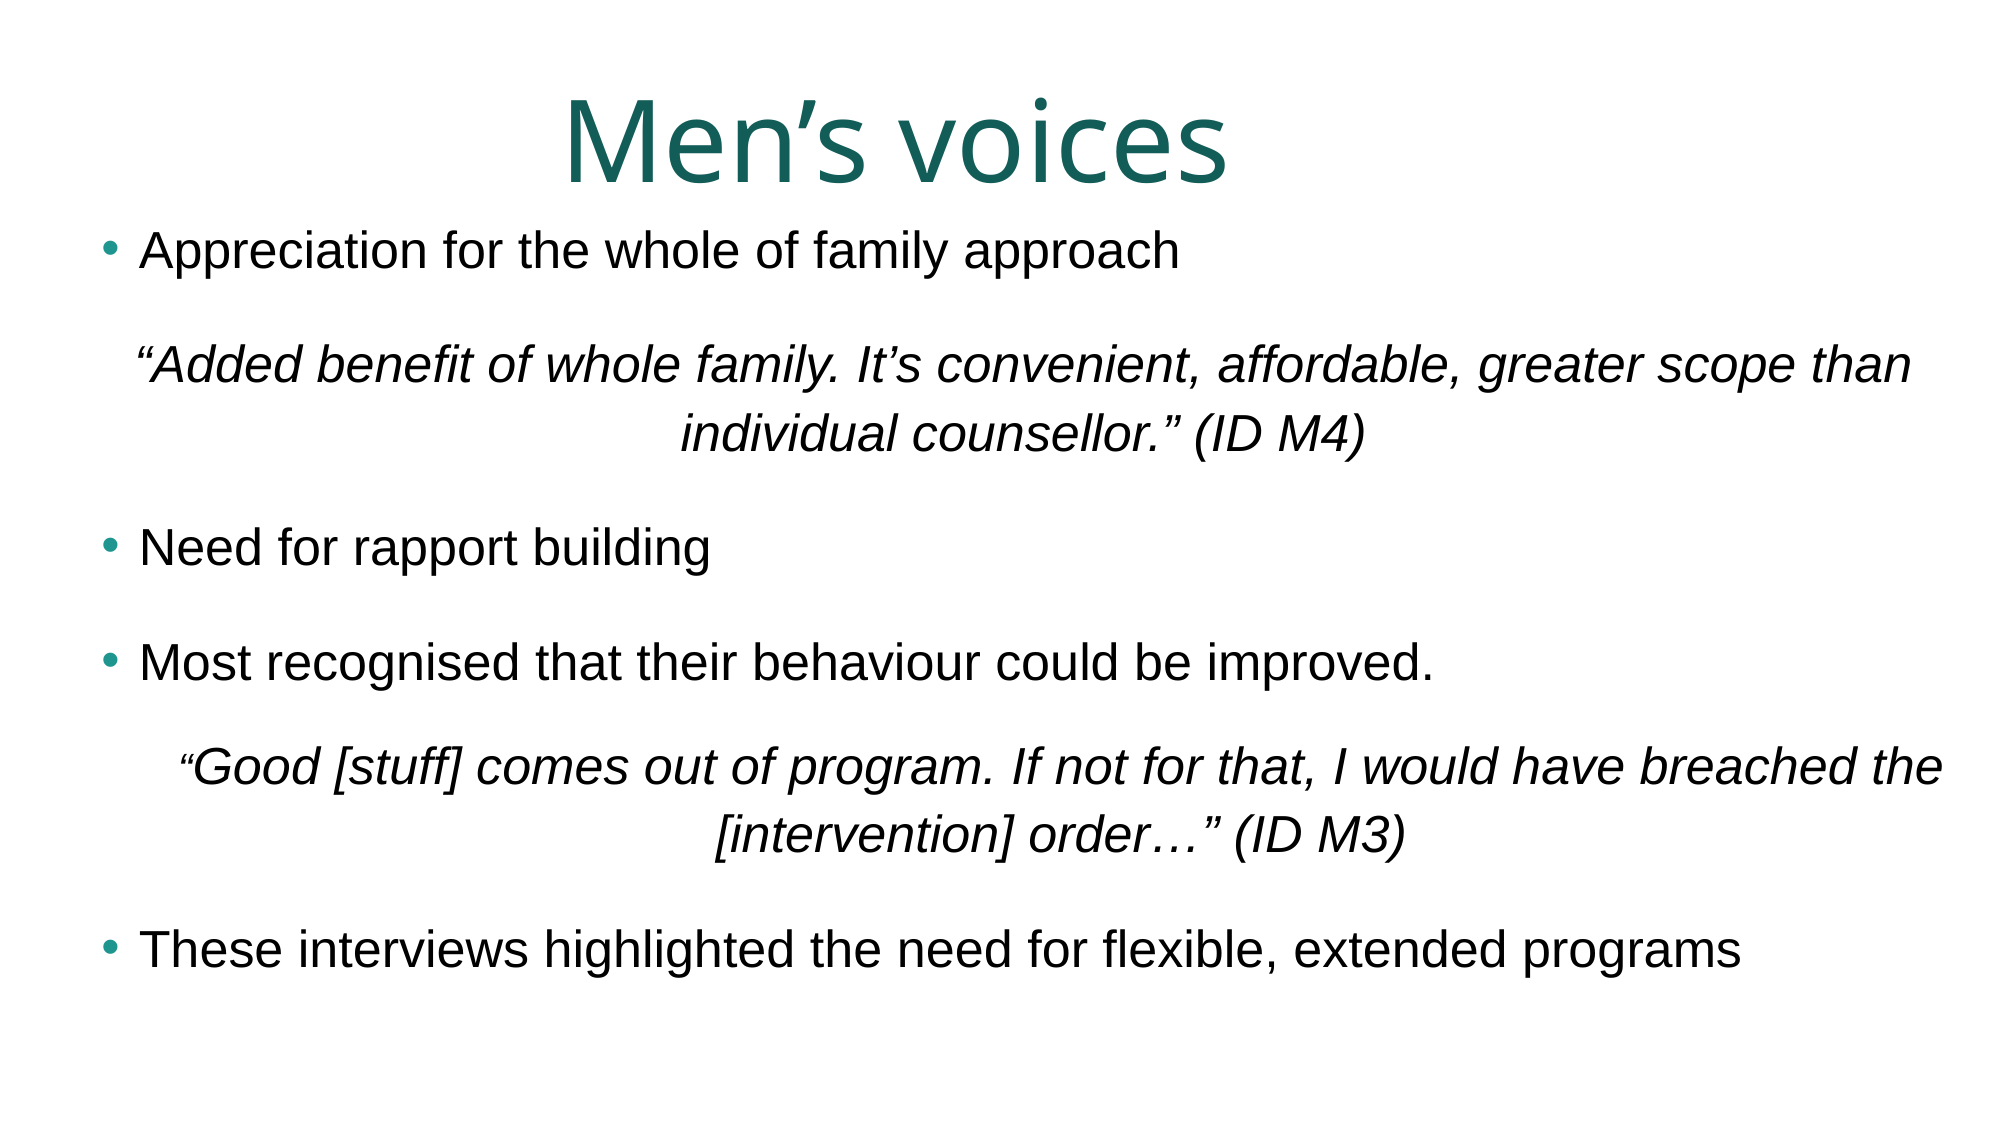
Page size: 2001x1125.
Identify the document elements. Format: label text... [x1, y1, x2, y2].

title Men’s voices [29, 36, 1761, 255]
list Appreciation for the whole of family approach “Added benefit of whole family. It’s convenient, affordable, greater scope than individual counsellor.” (ID M4) Need for rapport building Most recognised that their behaviour could be improved. “Good [stuff] comes out of program. If not for that, I would have breached the [intervention] order…” (ID M3) These interviews highlighted the need for flexible, extended programs [86, 202, 1962, 1110]
